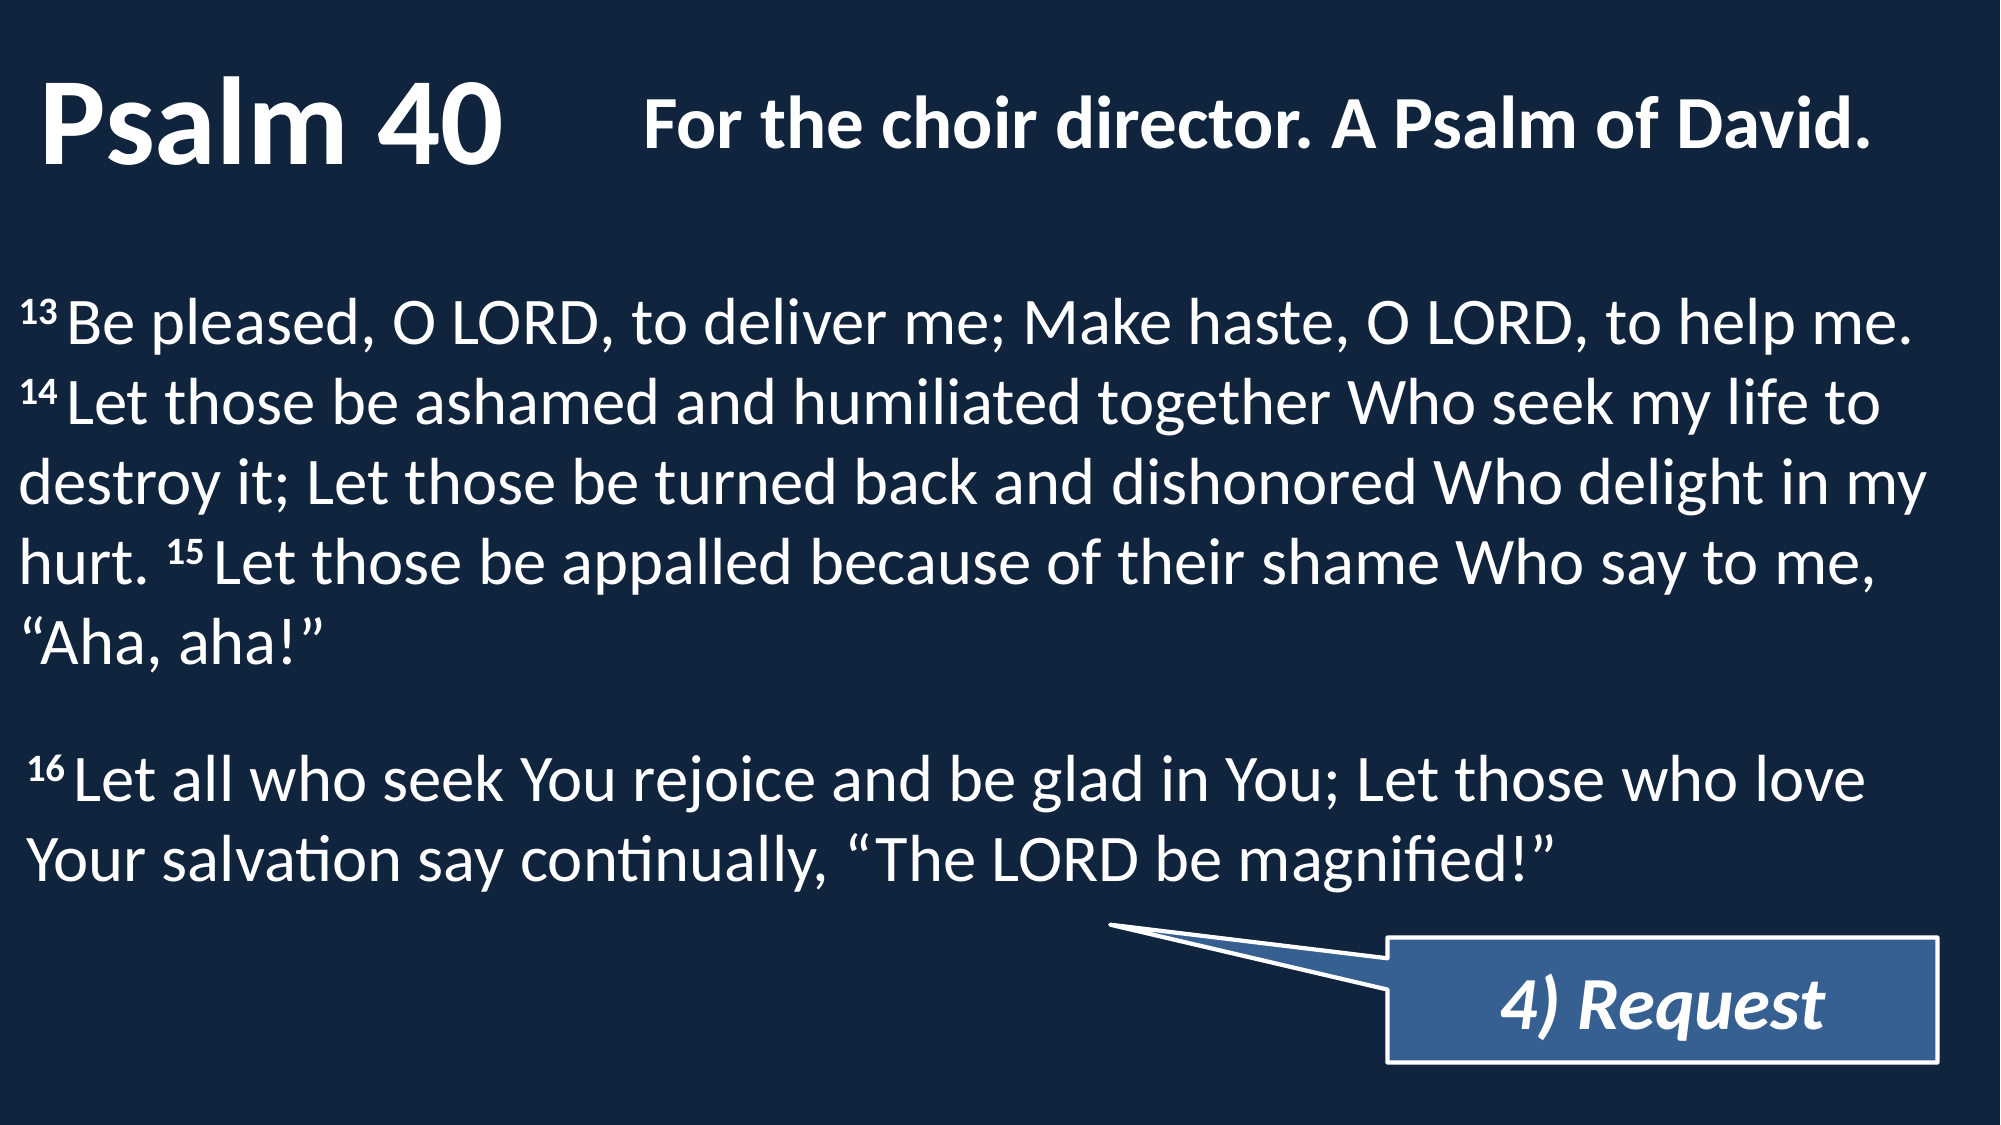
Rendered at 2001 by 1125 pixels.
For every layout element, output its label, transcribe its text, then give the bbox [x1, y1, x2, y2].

text_box 16 Let all who seek You rejoice and be glad in You; Let those who love Your salvation say continually, “The Lord be magnified!” [11, 587, 2000, 963]
text_box For the choir director. A Psalm of David. [499, 24, 2000, 212]
text_box 4) Request [1108, 922, 1940, 1065]
text_box 13 Be pleased, O Lord, to deliver me; Make haste, O Lord, to help me. 14 Let those be ashamed and humiliated together Who seek my life to destroy it; Let those be turned back and dishonored Who delight in my hurt. 15 Let those be appalled because of their shame Who say to me, “Aha, aha!” [3, 212, 2000, 738]
text_box Psalm 40 [24, 20, 1400, 209]
